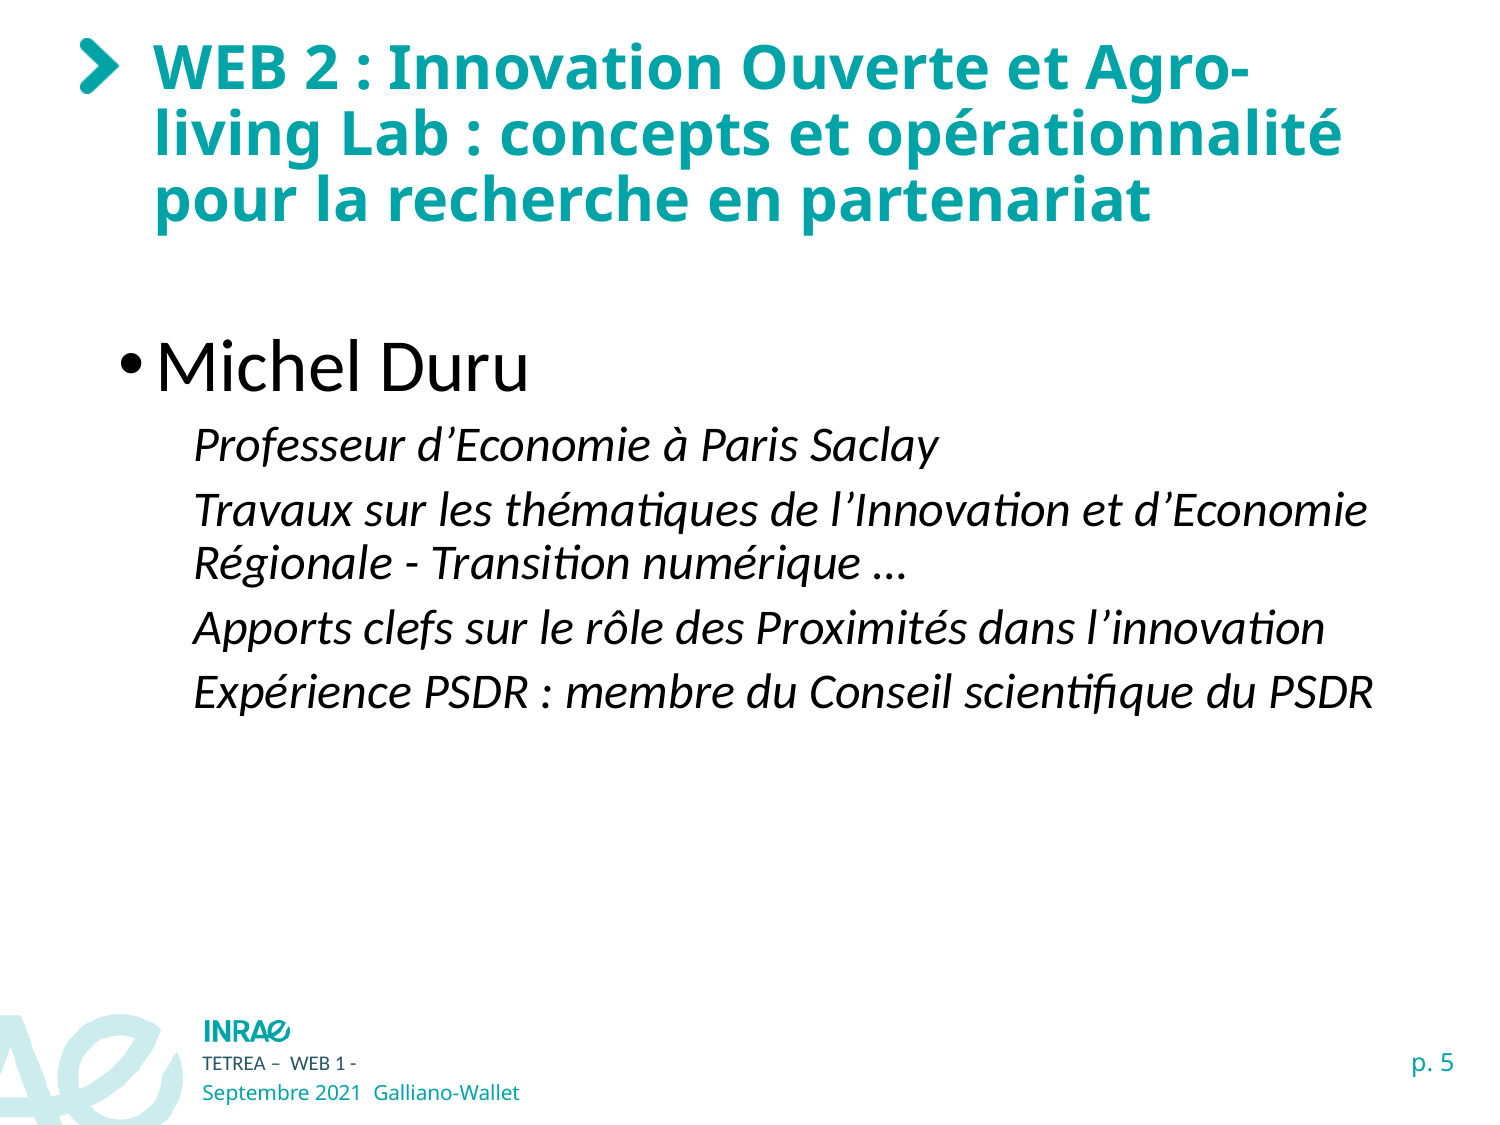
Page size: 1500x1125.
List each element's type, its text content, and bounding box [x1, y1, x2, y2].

list Michel Duru Professeur d’Economie à Paris Saclay Travaux sur les thématiques de l’Innovation et d’Economie Régionale - Transition numérique … Apports clefs sur le rôle des Proximités dans l’innovation Expérience PSDR : membre du Conseil scientifique du PSDR [103, 233, 1397, 934]
picture [80, 38, 121, 94]
title WEB 2 : Innovation Ouverte et Agro-living Lab : concepts et opérationnalité pour la recherche en partenariat [80, 27, 1397, 317]
picture [0, 1006, 329, 1125]
